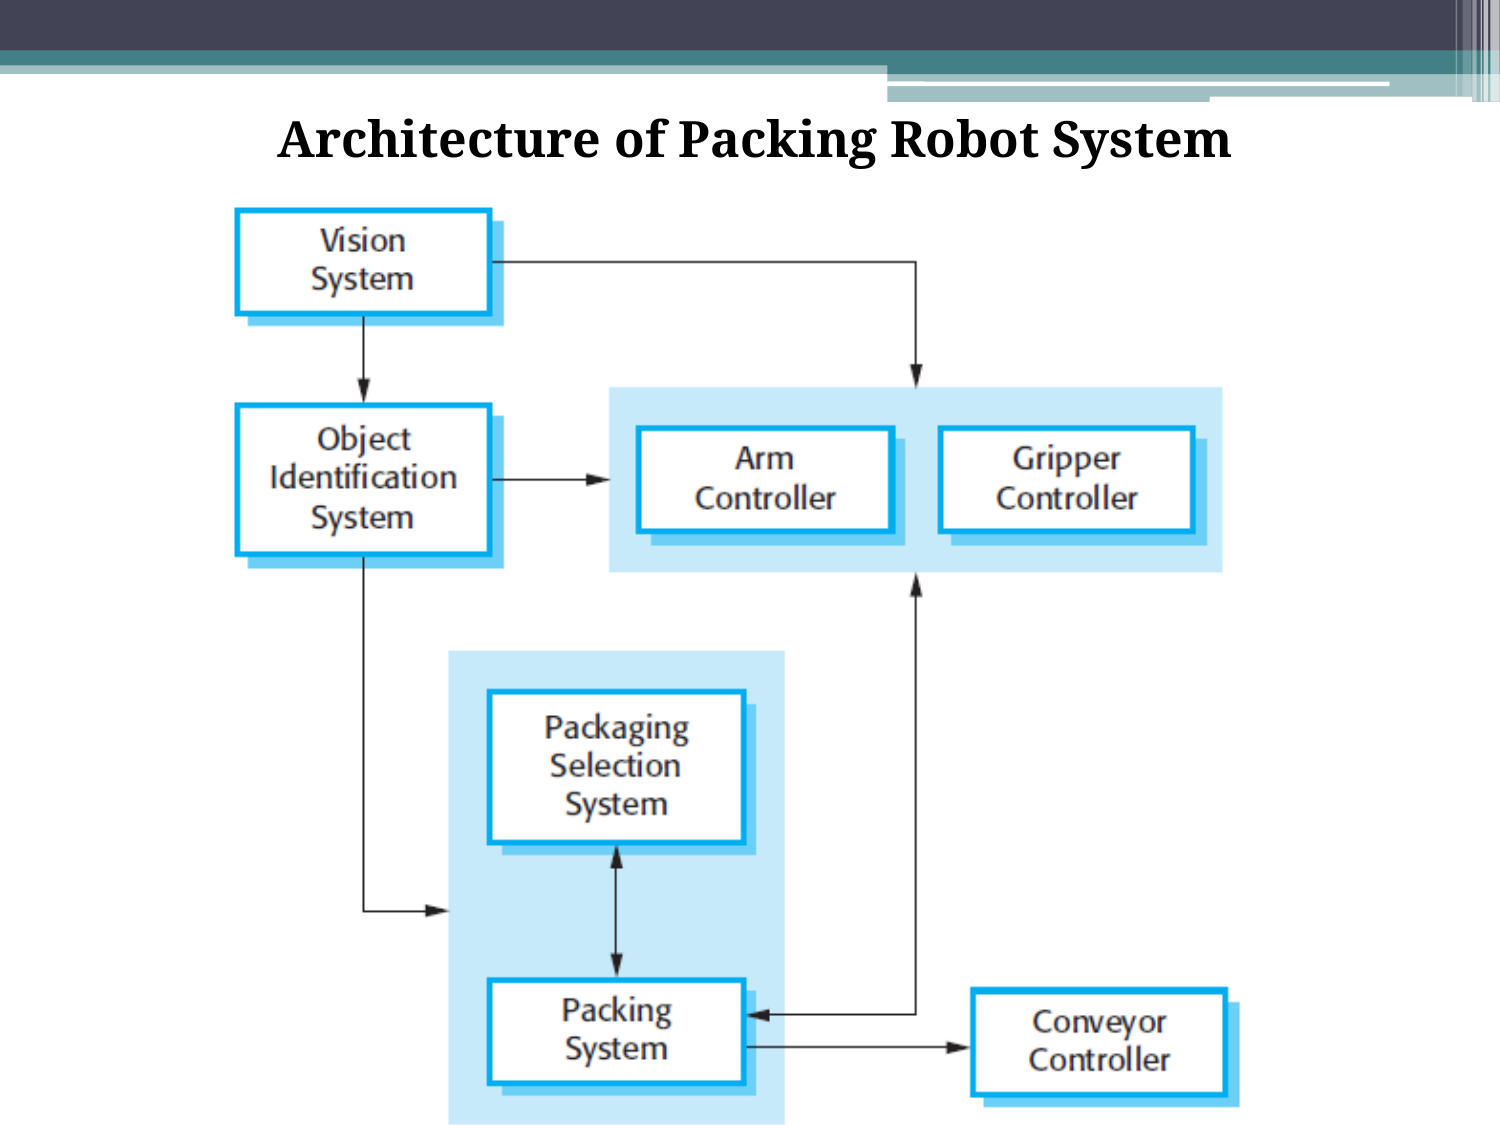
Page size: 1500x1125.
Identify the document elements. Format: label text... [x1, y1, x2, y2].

picture [212, 187, 1263, 1125]
text_box Architecture of Packing Robot System [262, 99, 1276, 175]
